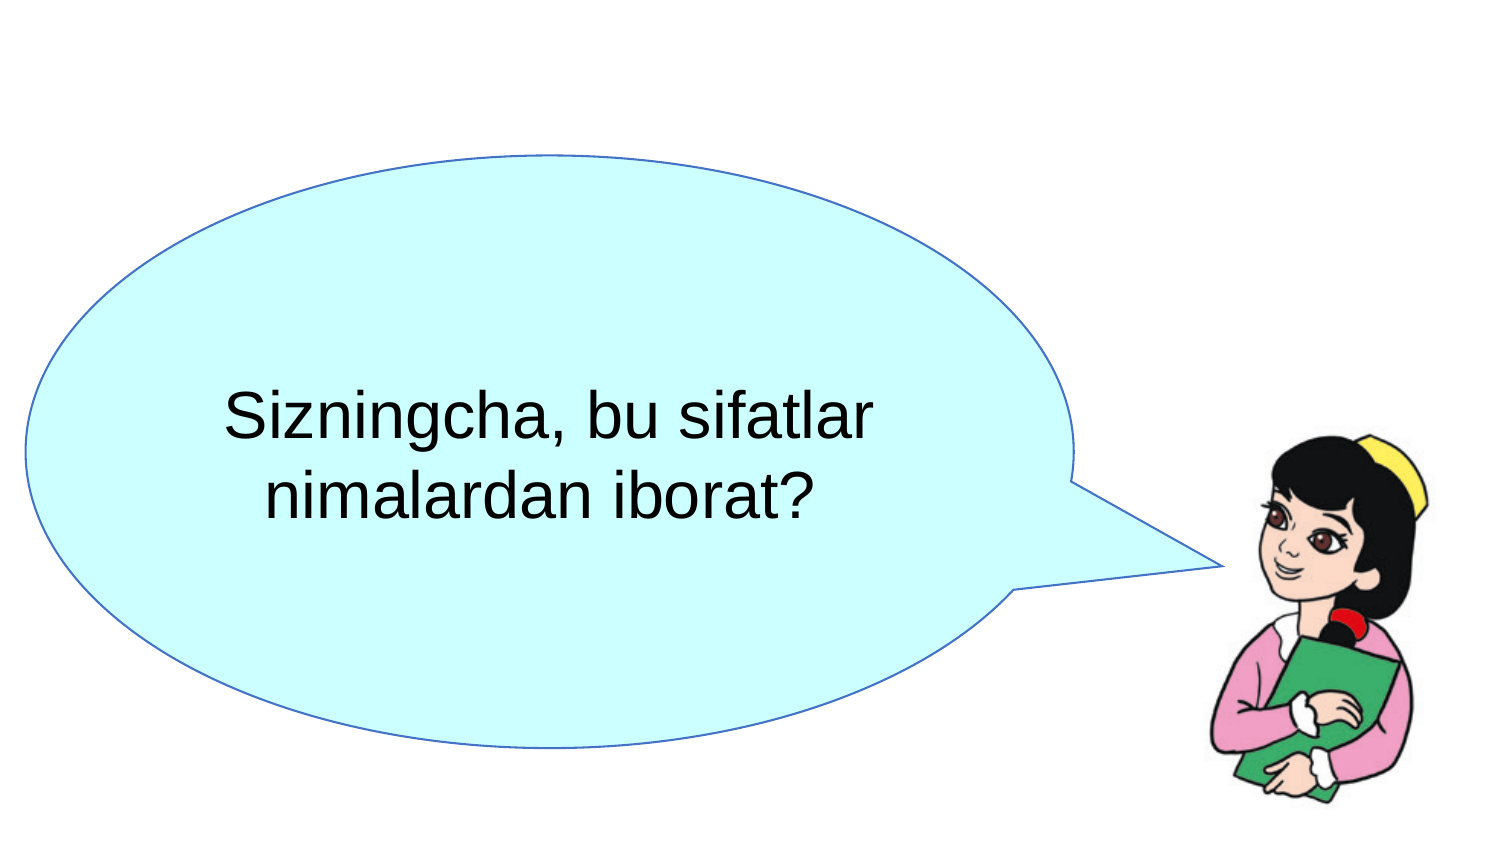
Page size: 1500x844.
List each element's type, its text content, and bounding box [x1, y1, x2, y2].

text_box Sizningcha, bu sifatlar nimalardan iborat? [24, 154, 1192, 750]
picture [1192, 402, 1443, 819]
